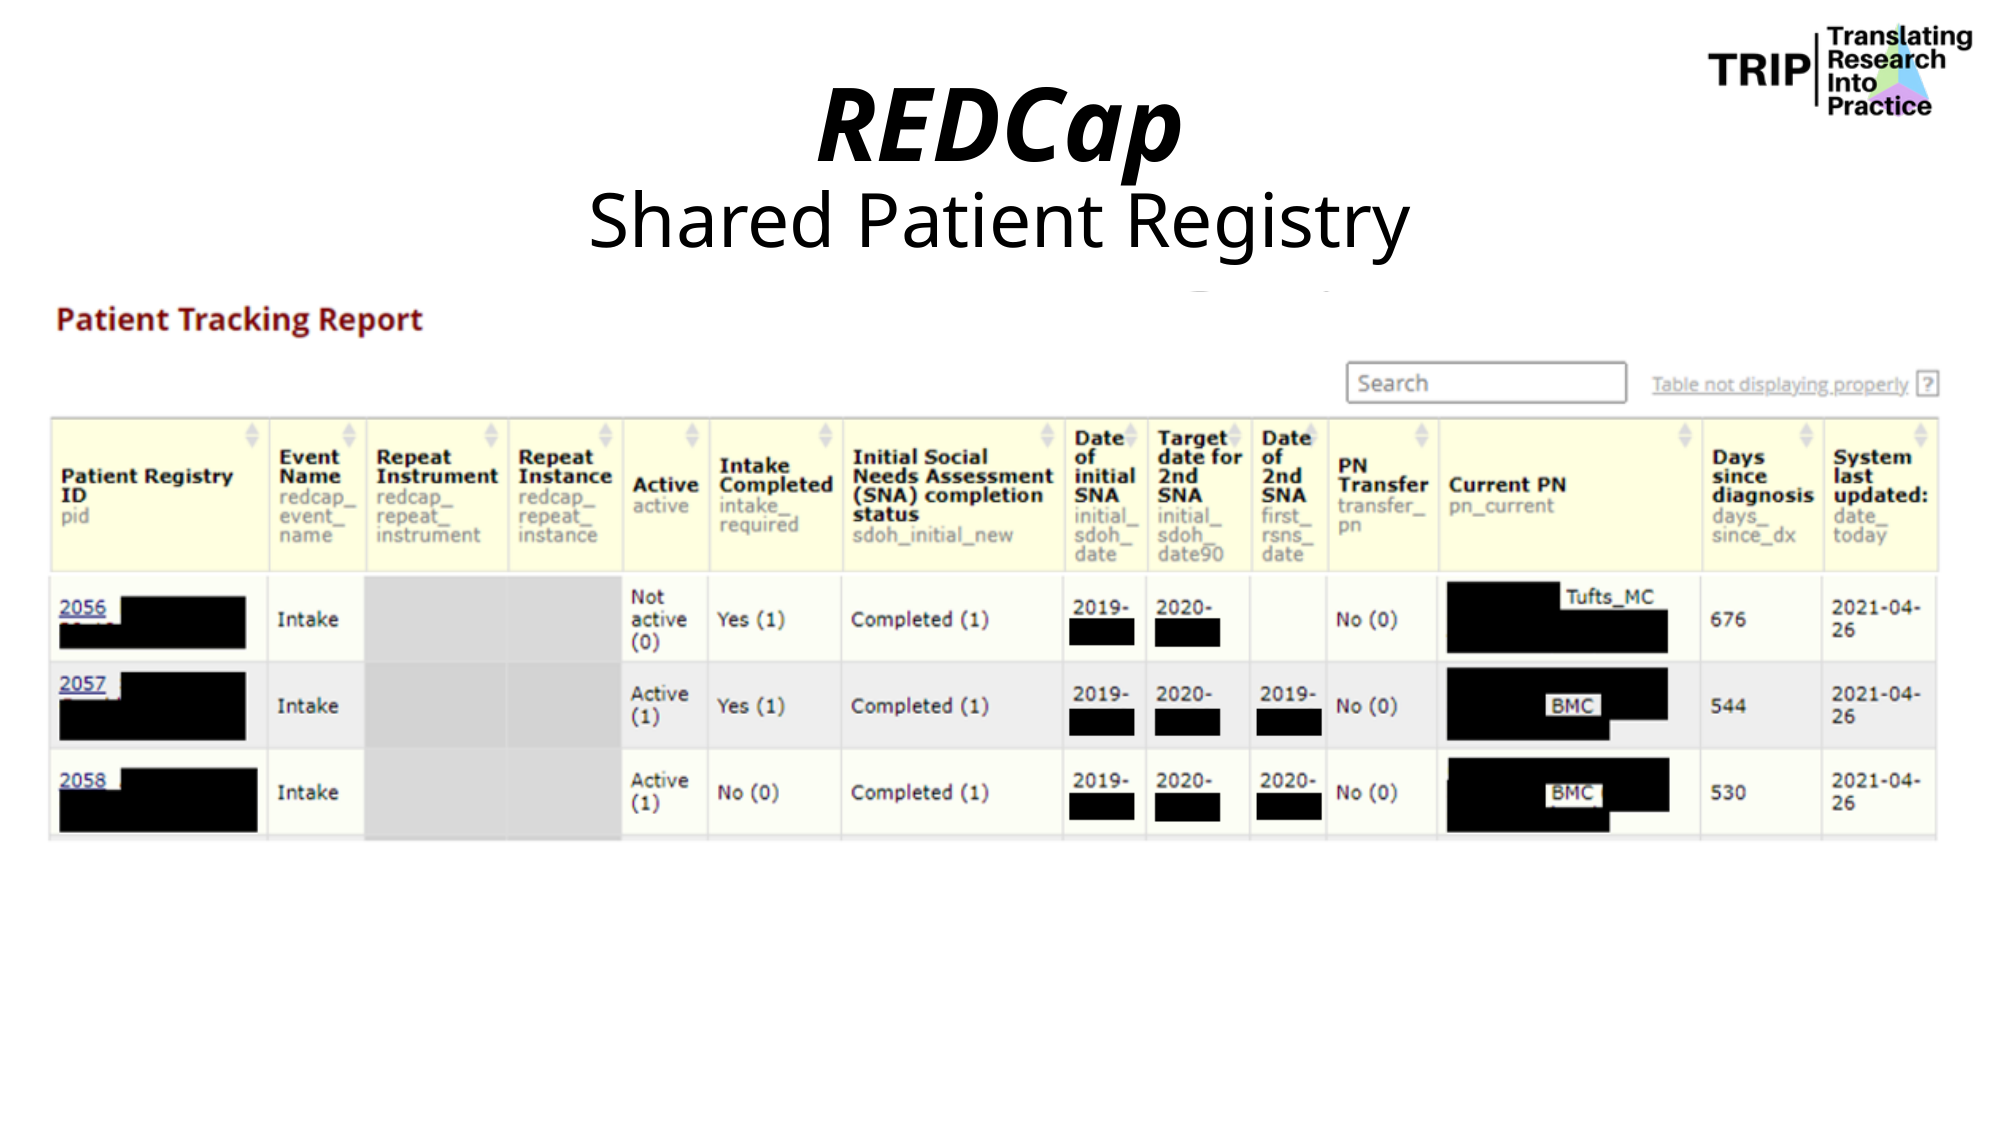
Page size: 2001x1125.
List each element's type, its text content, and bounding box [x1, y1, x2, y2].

picture [1704, 18, 1976, 123]
title REDCap Shared Patient Registry [137, 59, 1863, 278]
picture [36, 291, 1962, 858]
